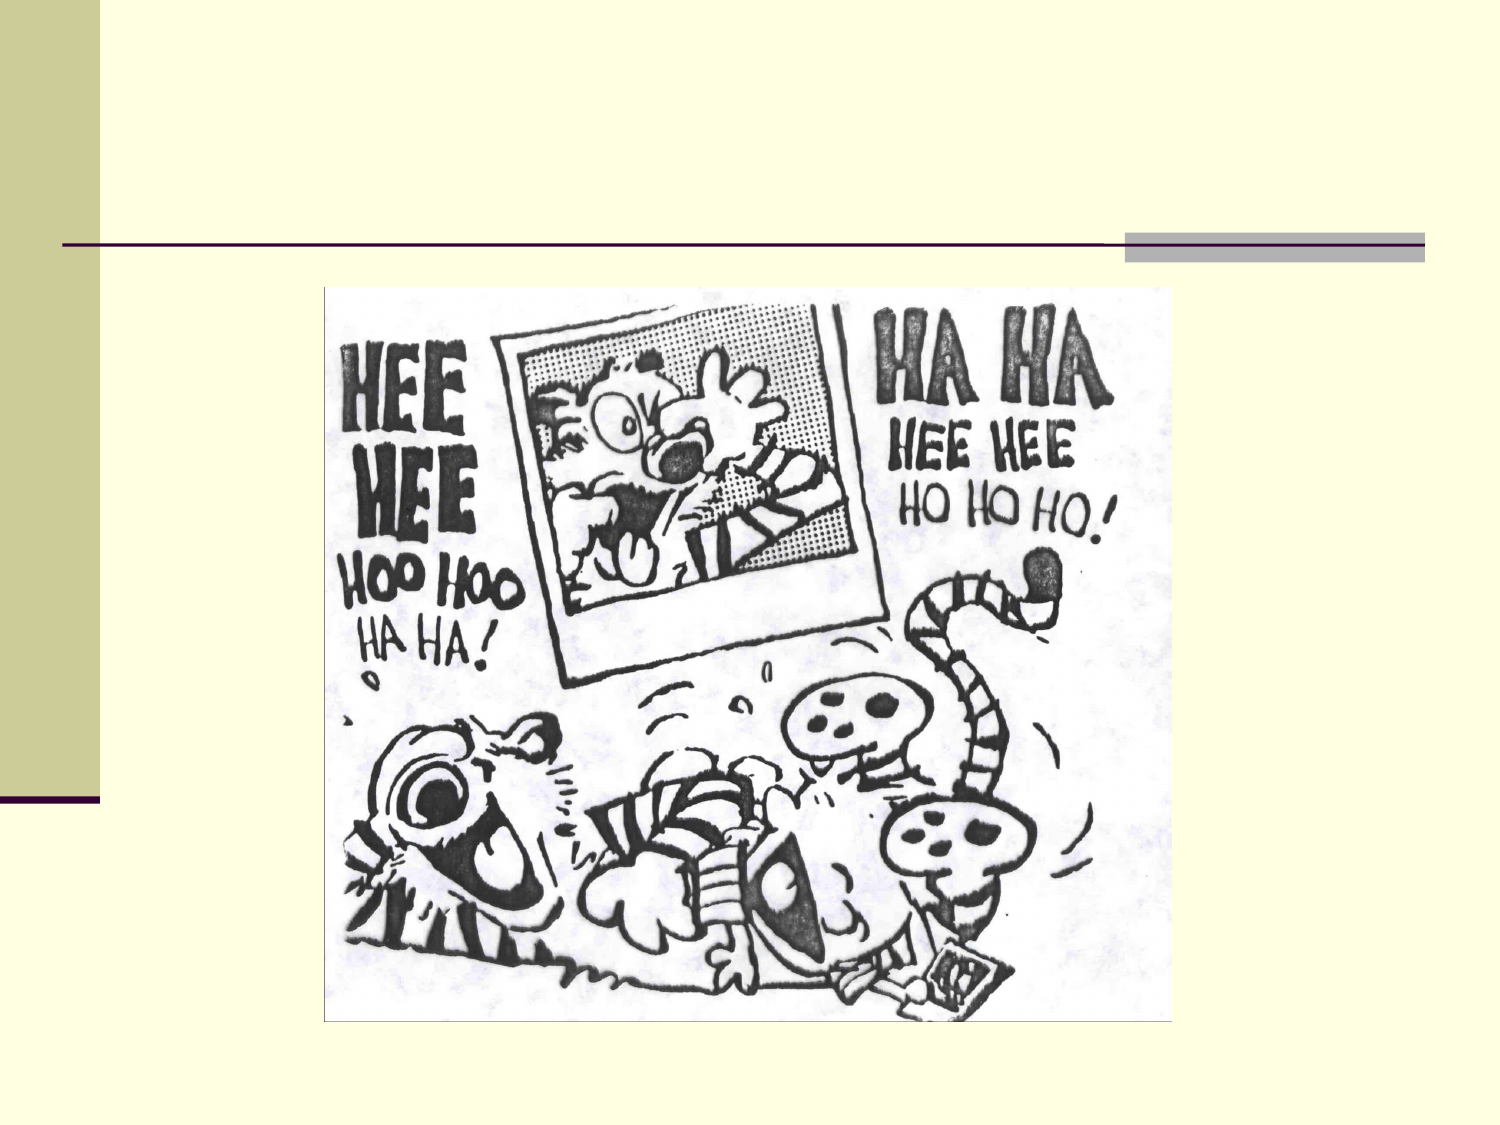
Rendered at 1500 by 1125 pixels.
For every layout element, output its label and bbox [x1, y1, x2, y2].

list [324, 287, 1172, 1022]
